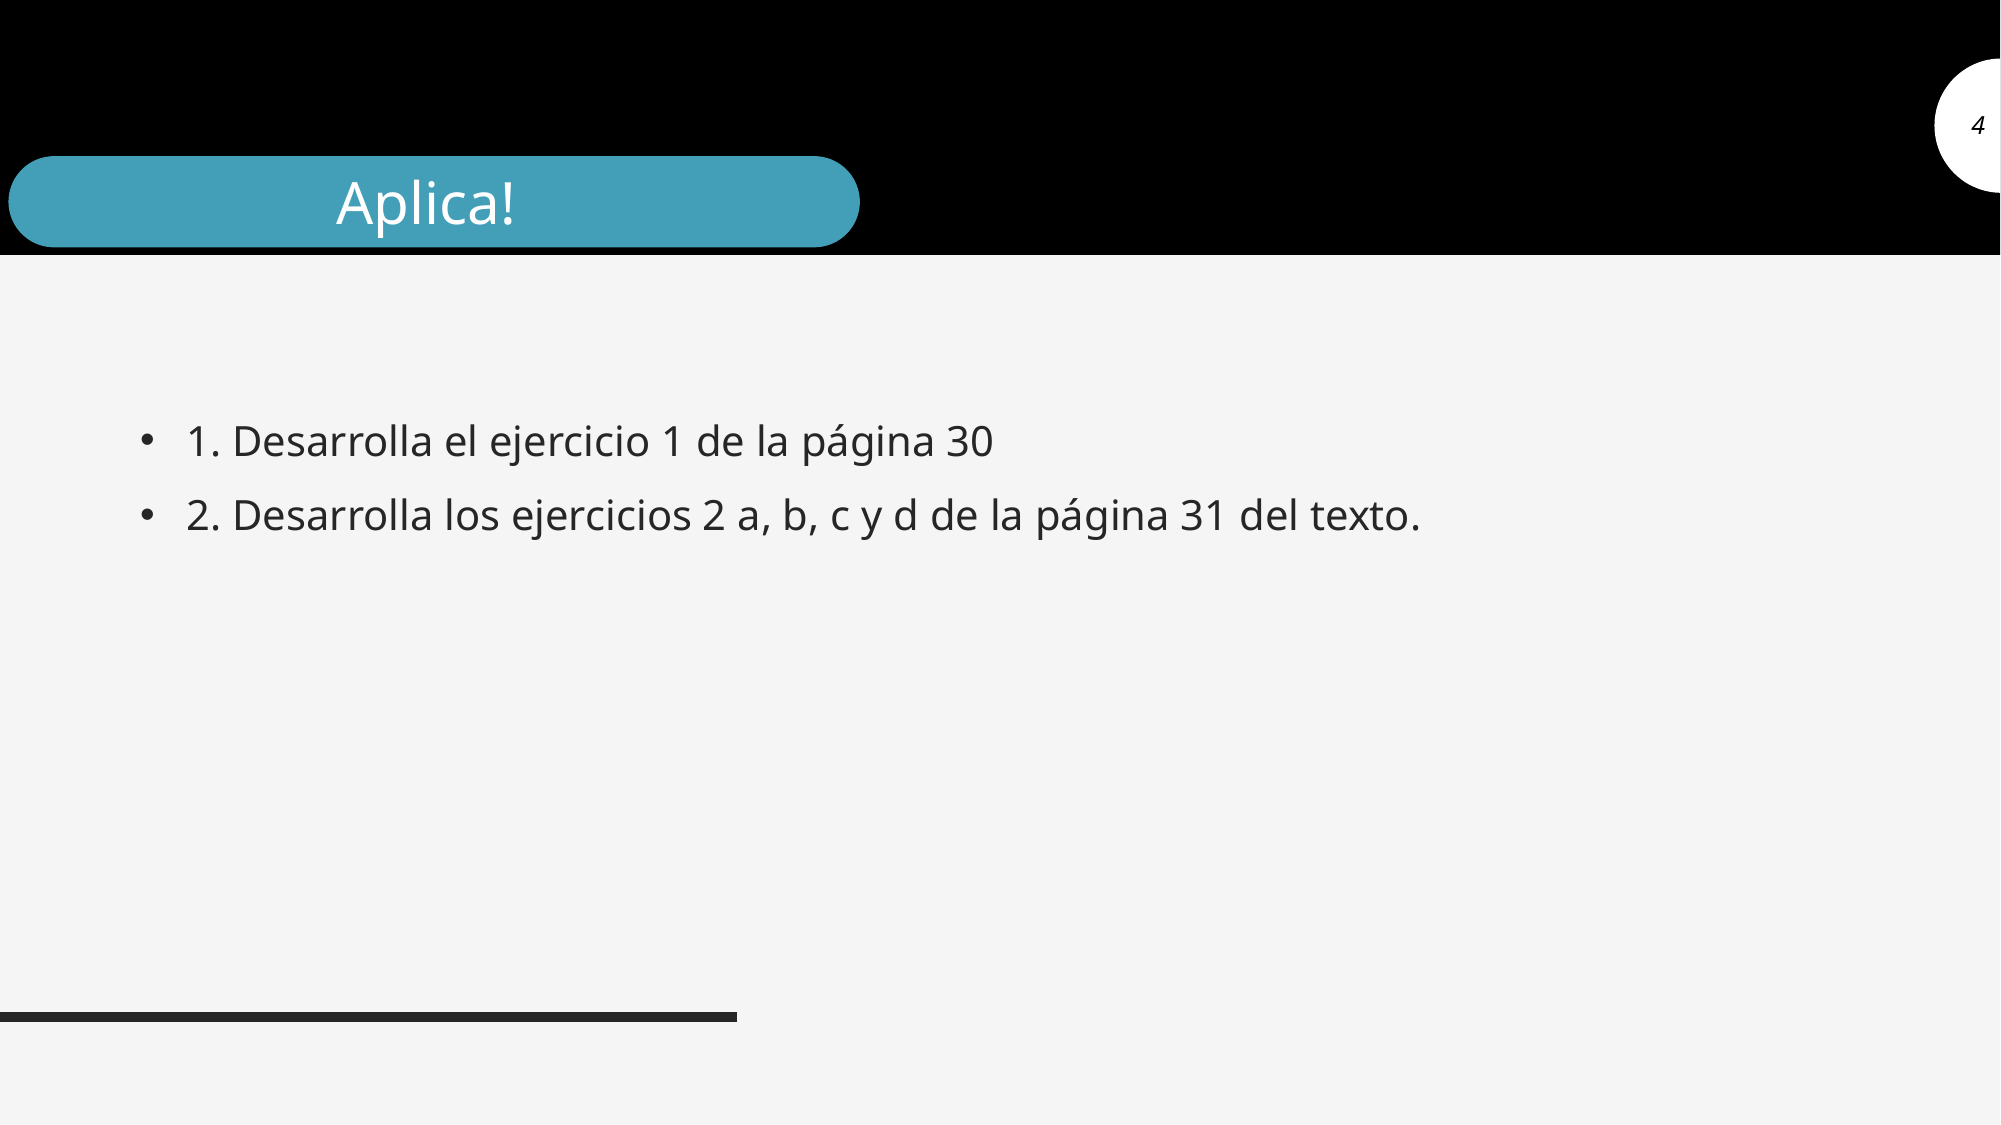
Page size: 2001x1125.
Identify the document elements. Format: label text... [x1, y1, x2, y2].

text_box Aplica! [7, 155, 861, 249]
list 1. Desarrolla el ejercicio 1 de la página 30 2. Desarrolla los ejercicios 2 a, b, c y d de la página 31 del texto. [125, 400, 1955, 727]
slide_number 4 [1933, 96, 2000, 157]
